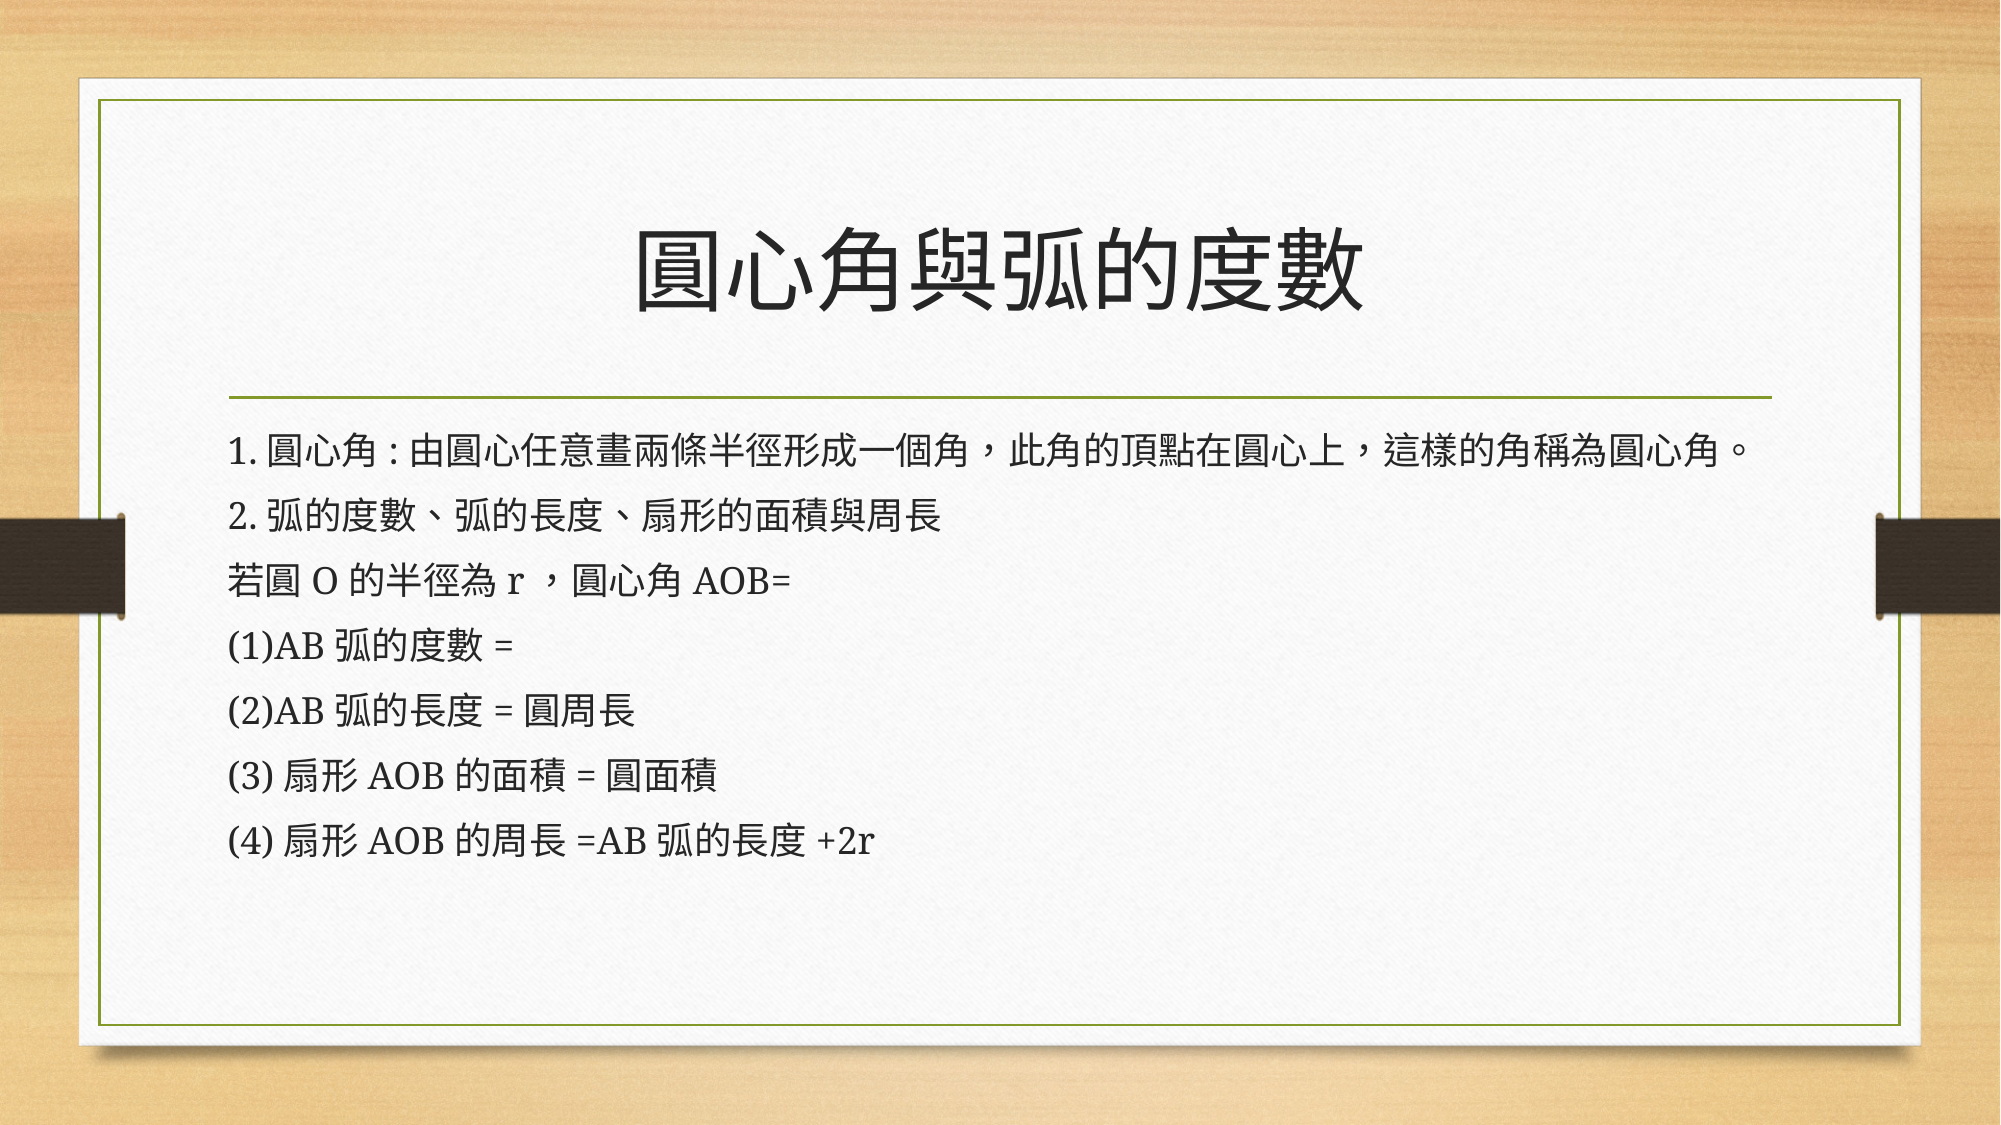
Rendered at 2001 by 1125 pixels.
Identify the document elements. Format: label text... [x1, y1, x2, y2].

title 圓心角與弧的度數 [212, 161, 1788, 375]
picture [0, 0, 2001, 1125]
